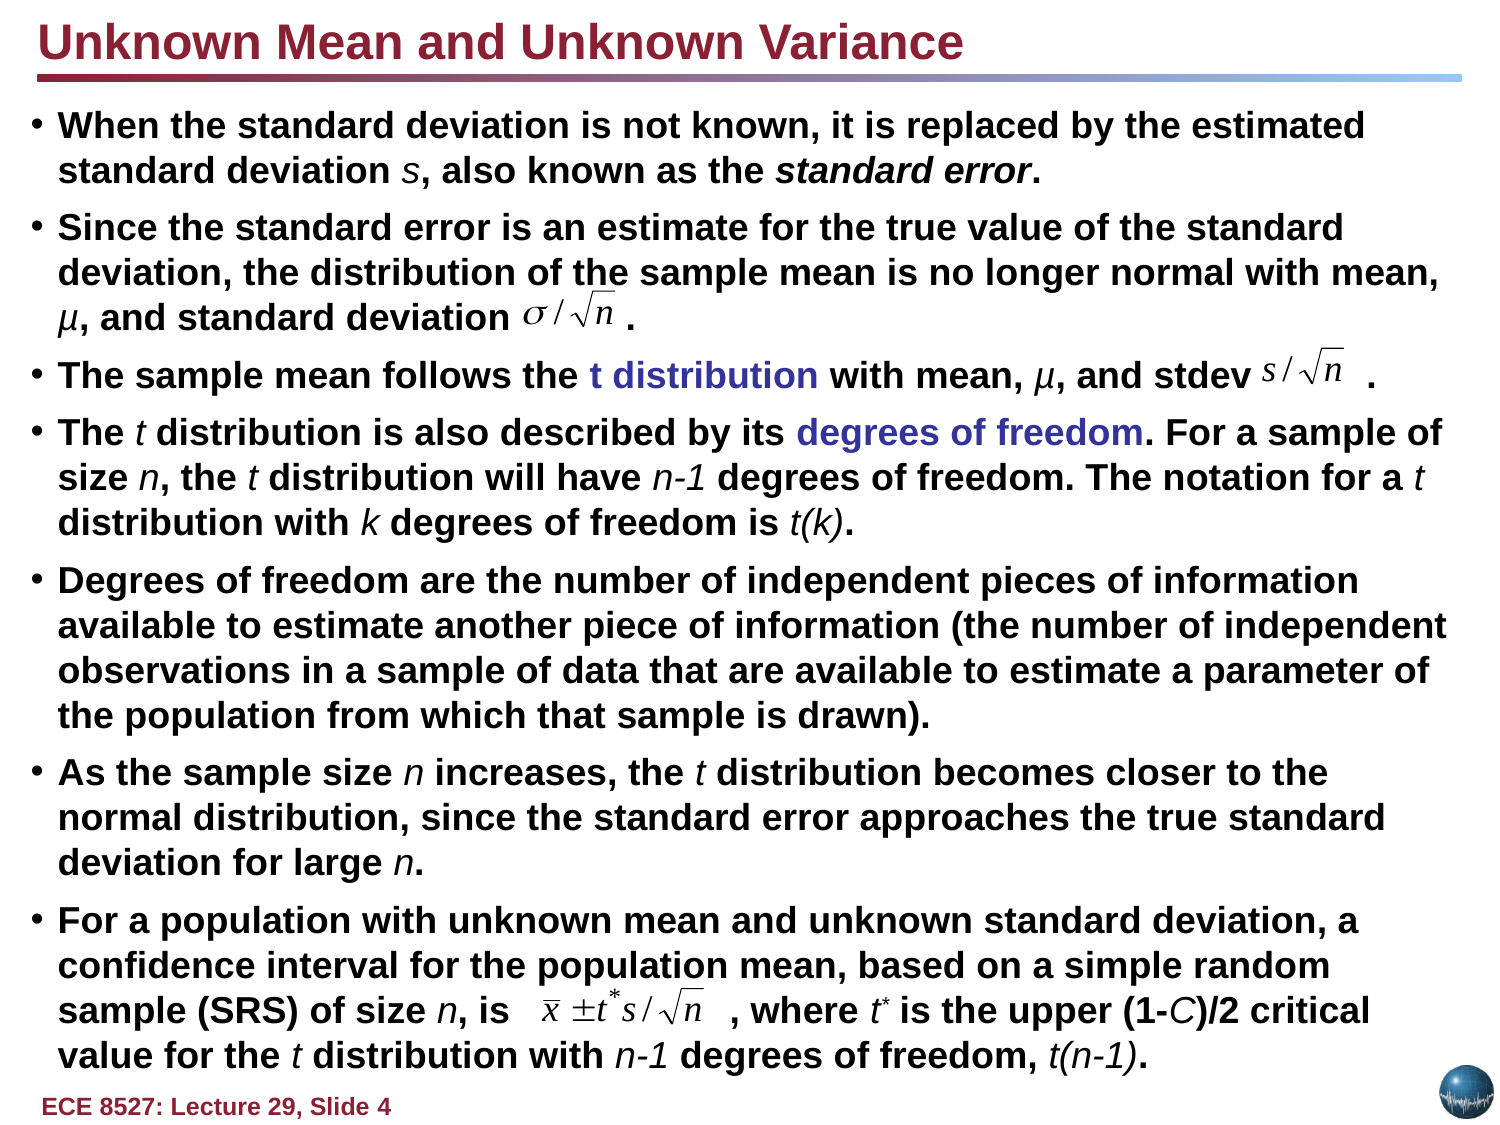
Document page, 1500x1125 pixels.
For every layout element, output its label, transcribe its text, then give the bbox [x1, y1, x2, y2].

picture [1439, 1065, 1494, 1119]
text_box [536, 979, 708, 1031]
text_box Unknown Mean and Unknown Variance [37, 0, 1463, 80]
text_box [1257, 341, 1350, 391]
text_box When the standard deviation is not known, it is replaced by the estimated standard deviation s, also known as the standard error. Since the standard error is an estimate for the true value of the standard deviation, the distribution of the sample mean is no longer normal with mean, µ, and standard deviation . The sample mean follows the t distribution with mean, µ, and stdev . The t distribution is also described by its degrees of freedom. For a sample of size n, the t distribution will have n-1 degrees of freedom. The notation for a t distribution with k degrees of freedom is t(k). Degrees of freedom are the number of independent pieces of information available to estimate another piece of information (the number of independent observations in a sample of data that are available to estimate a parameter of the population from which that sample is drawn). As the sample size n increases, the t distribution becomes closer to the normal distribution, since the standard error approaches the true standard deviation for large n. For a population with unknown mean and unknown standard deviation, a confidence interval for the population mean, based on a simple random sample (SRS) of size n, is , where t* is the upper (1-C)/2 critical value for the t distribution with n-1 degrees of freedom, t(n-1). [30, 100, 1462, 1076]
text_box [519, 284, 620, 333]
